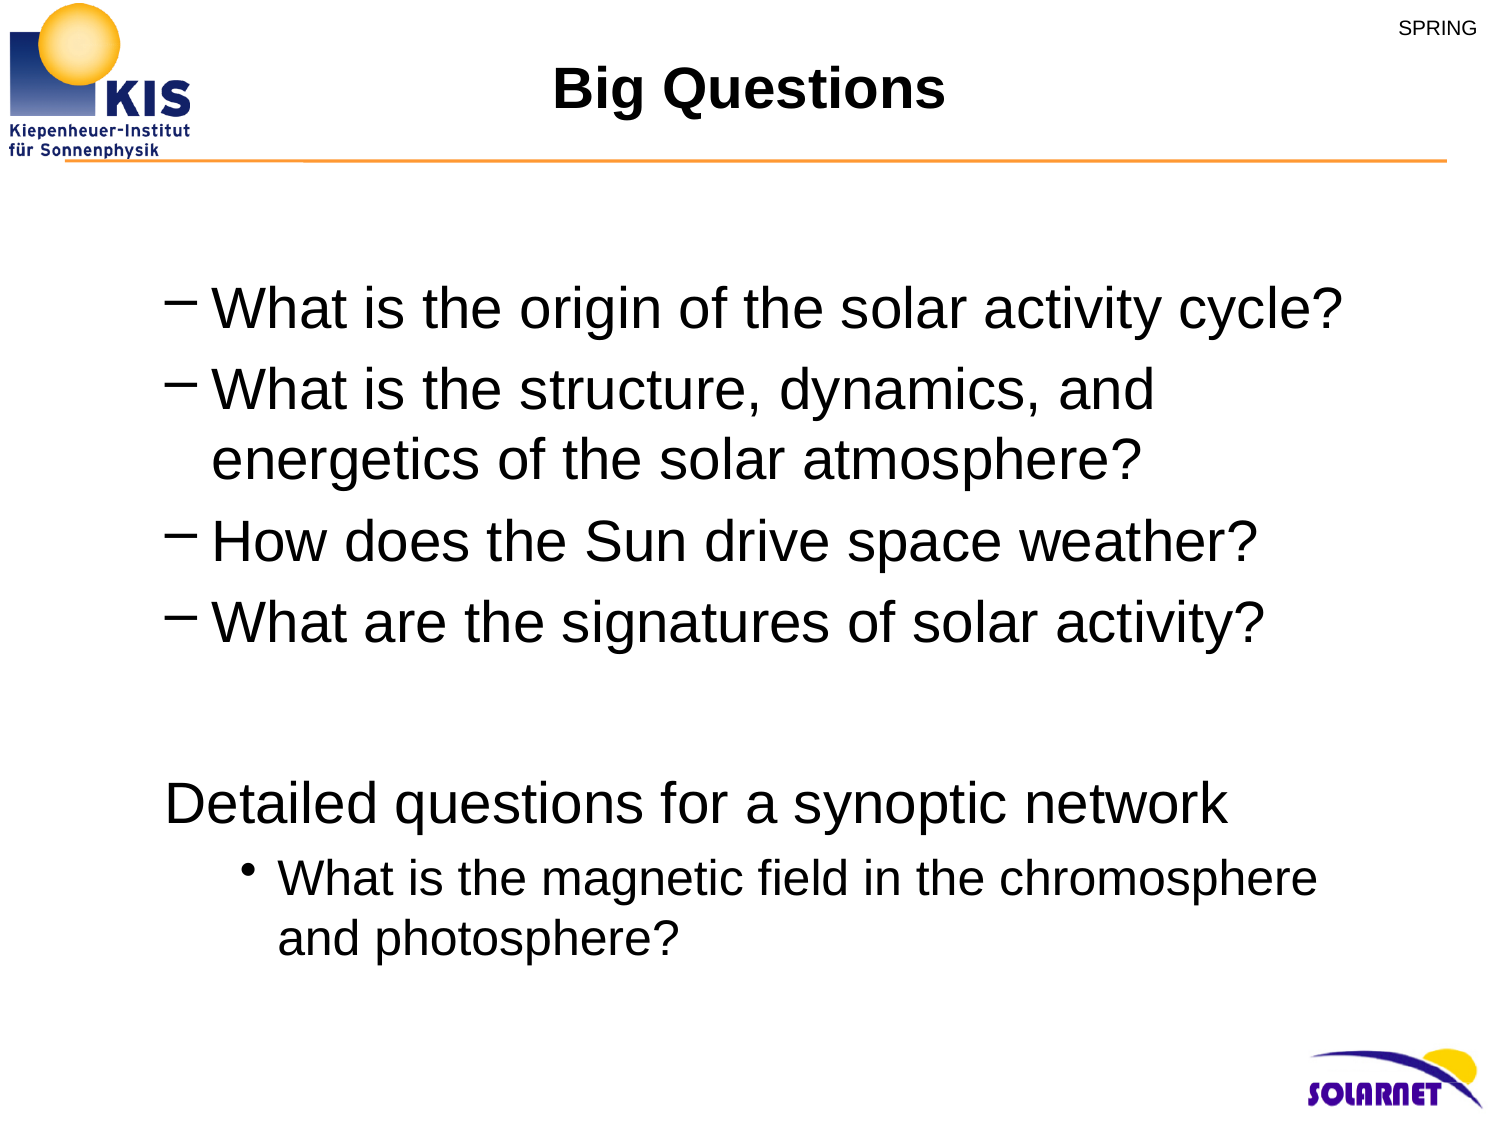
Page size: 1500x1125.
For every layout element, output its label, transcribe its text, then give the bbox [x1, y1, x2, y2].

list What is the origin of the solar activity cycle? What is the structure, dynamics, and energetics of the solar atmosphere? How does the Sun drive space weather? What are the signatures of solar activity? Detailed questions for a synoptic network What is the magnetic field in the chromosphere and photosphere? [75, 262, 1425, 1005]
text_box Big Questions [537, 42, 963, 128]
picture [1287, 1032, 1500, 1125]
picture [9, 3, 190, 159]
